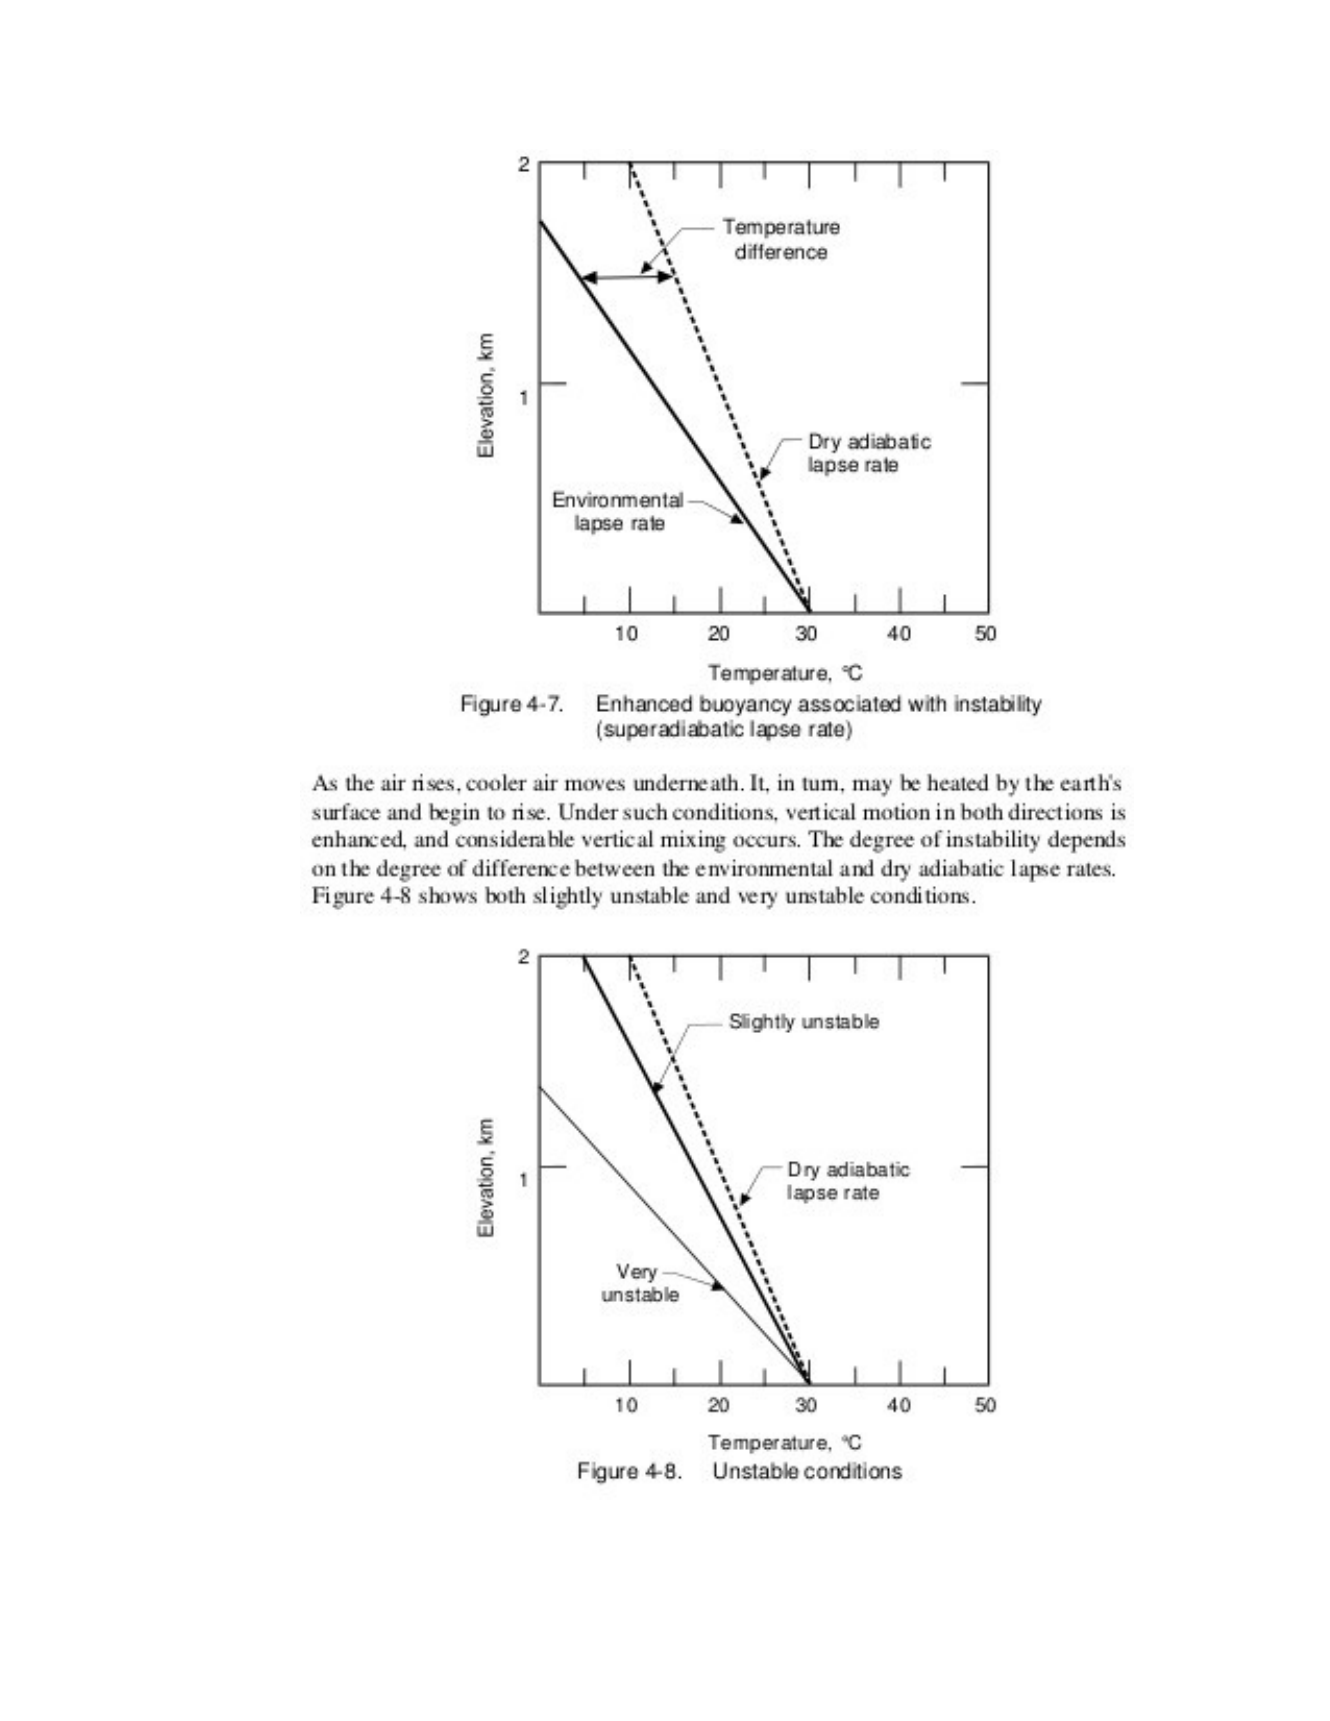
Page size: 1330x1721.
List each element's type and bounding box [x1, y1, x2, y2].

picture [299, 149, 1134, 1501]
